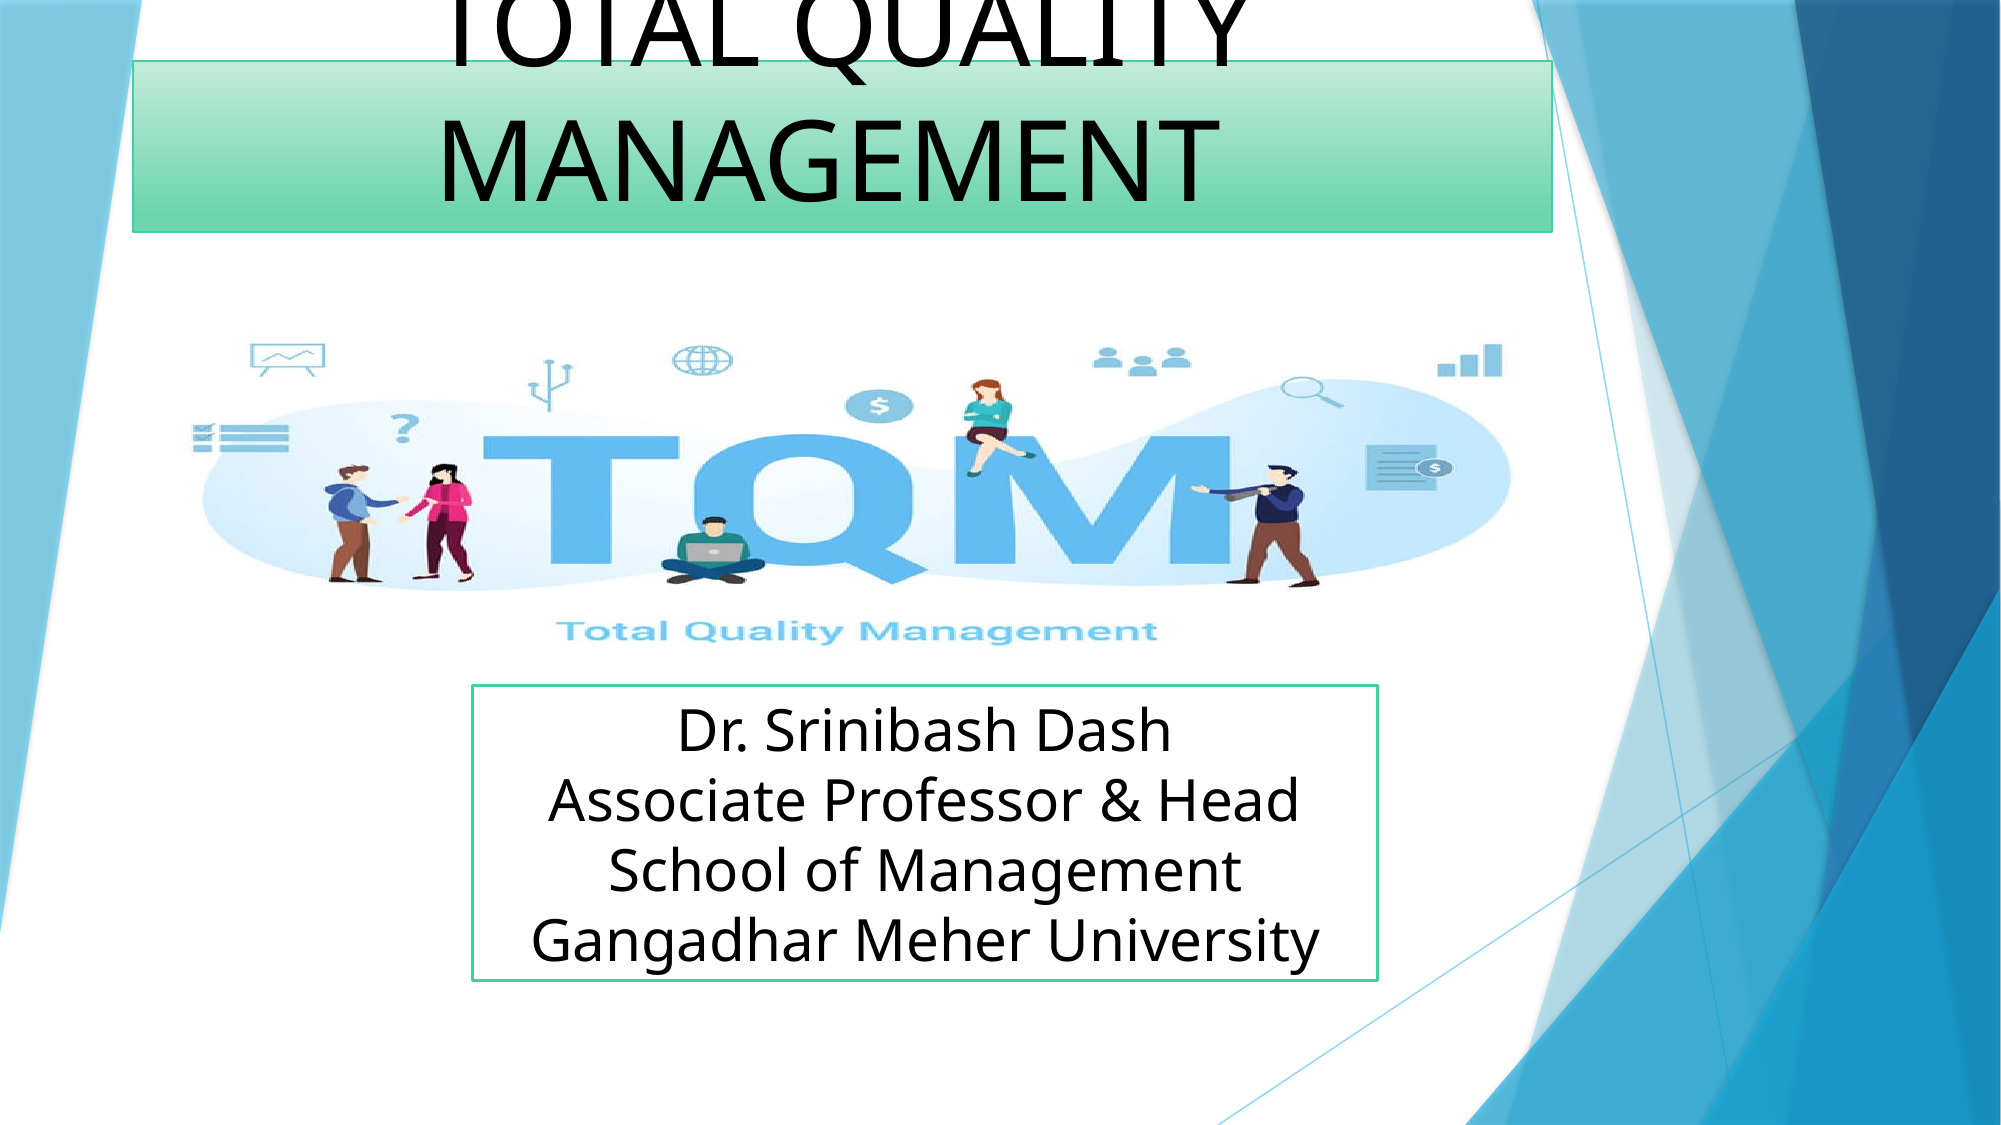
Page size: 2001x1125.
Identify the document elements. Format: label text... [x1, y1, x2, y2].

picture [132, 247, 1573, 658]
title TOTAL QUALITY MANAGEMENT [132, 60, 1553, 233]
text_box Dr. Srinibash Dash Associate Professor & Head School of Management Gangadhar Meher University [471, 684, 1379, 982]
